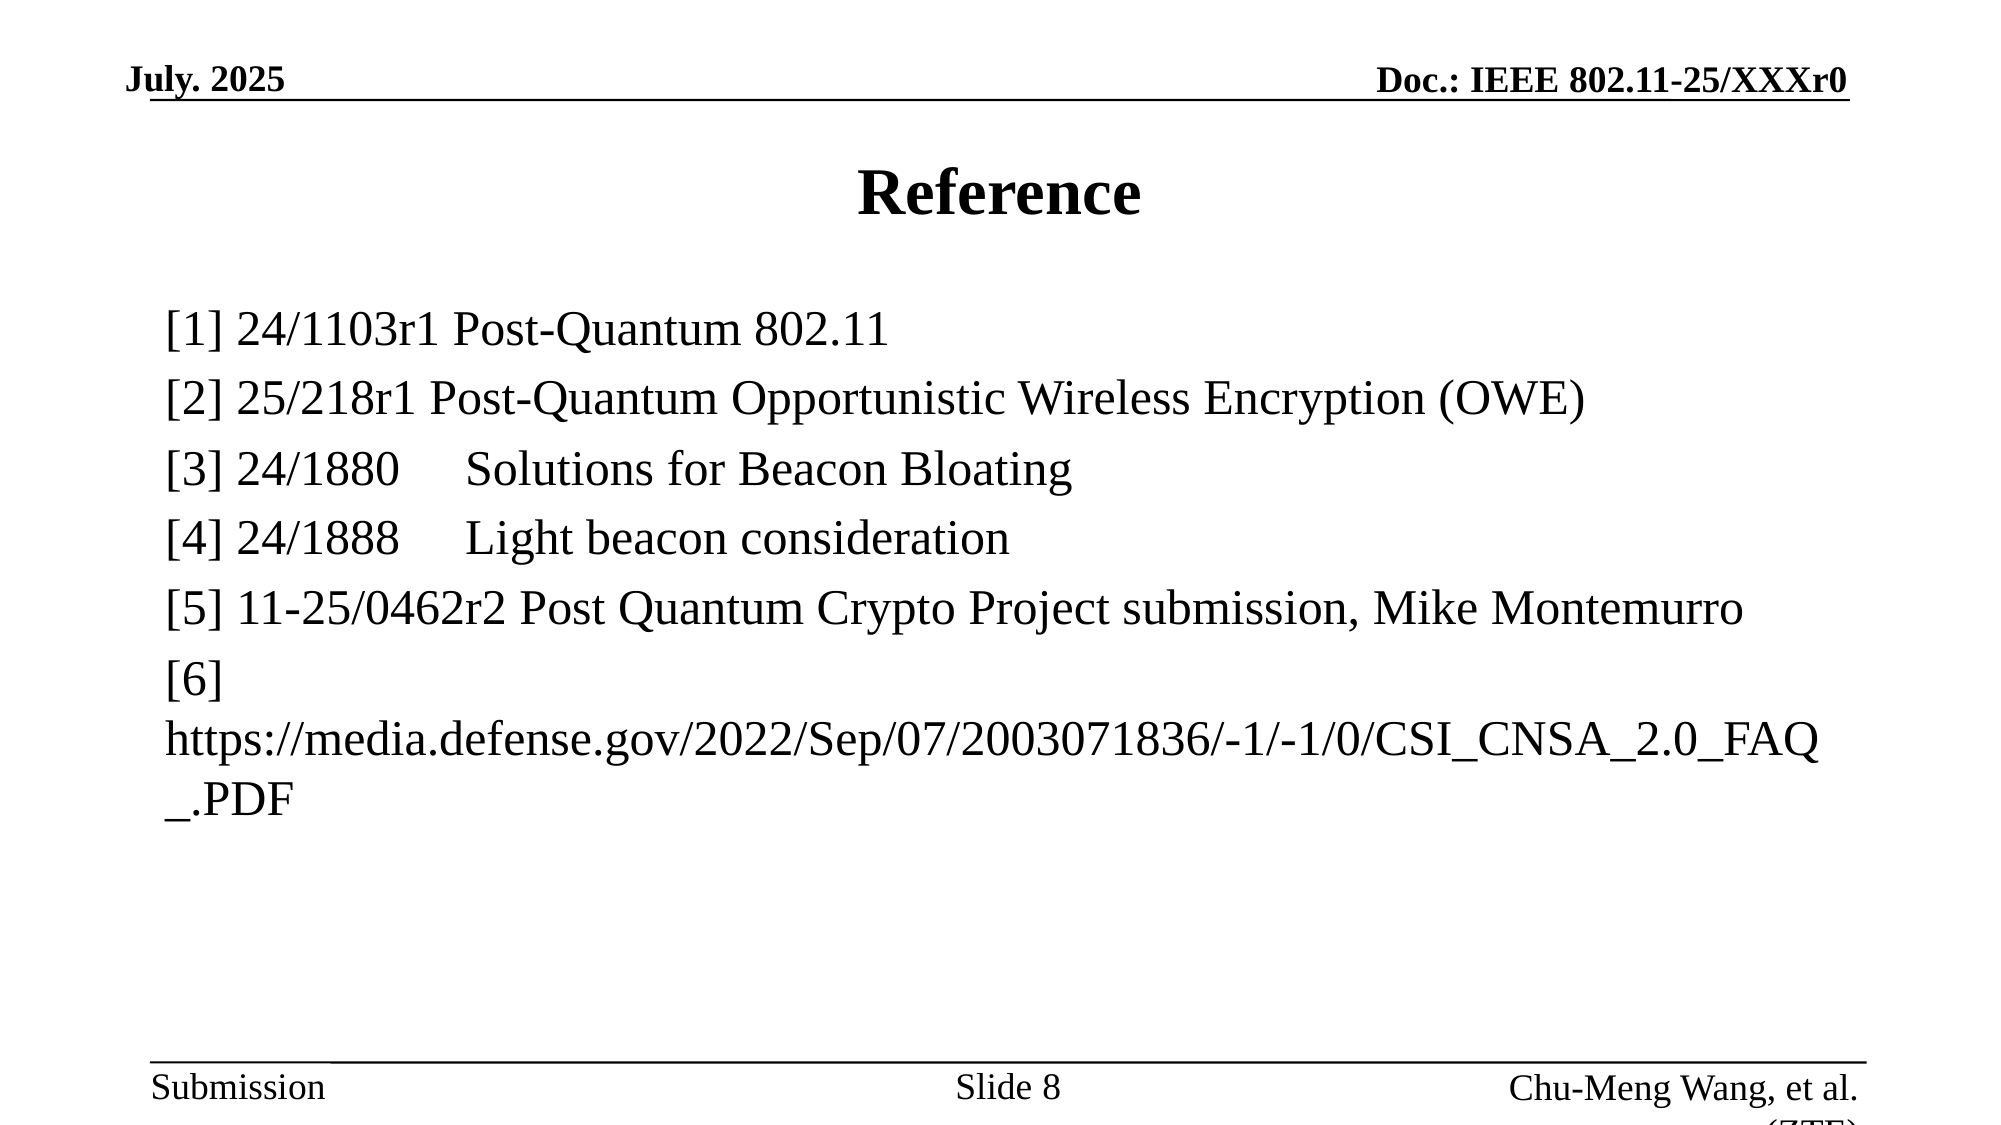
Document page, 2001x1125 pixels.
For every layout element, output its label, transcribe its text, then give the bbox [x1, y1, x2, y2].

slide_number Slide [942, 1061, 1075, 1108]
list [1] 24/1103r1 Post-Quantum 802.11 [2] 25/218r1 Post-Quantum Opportunistic Wireless Encryption (OWE) [3] 24/1880 Solutions for Beacon Bloating [4] 24/1888 Light beacon consideration [5] 11-25/0462r2 Post Quantum Crypto Project submission, Mike Montemurro [6] https://media.defense.gov/2022/Sep/07/2003071836/-1/-1/0/CSI_CNSA_2.0_FAQ_.PDF [149, 287, 1851, 1038]
title Reference [149, 112, 1851, 263]
footer Chu-Meng Wang, et al. (ZTE) [1406, 1062, 1860, 1109]
